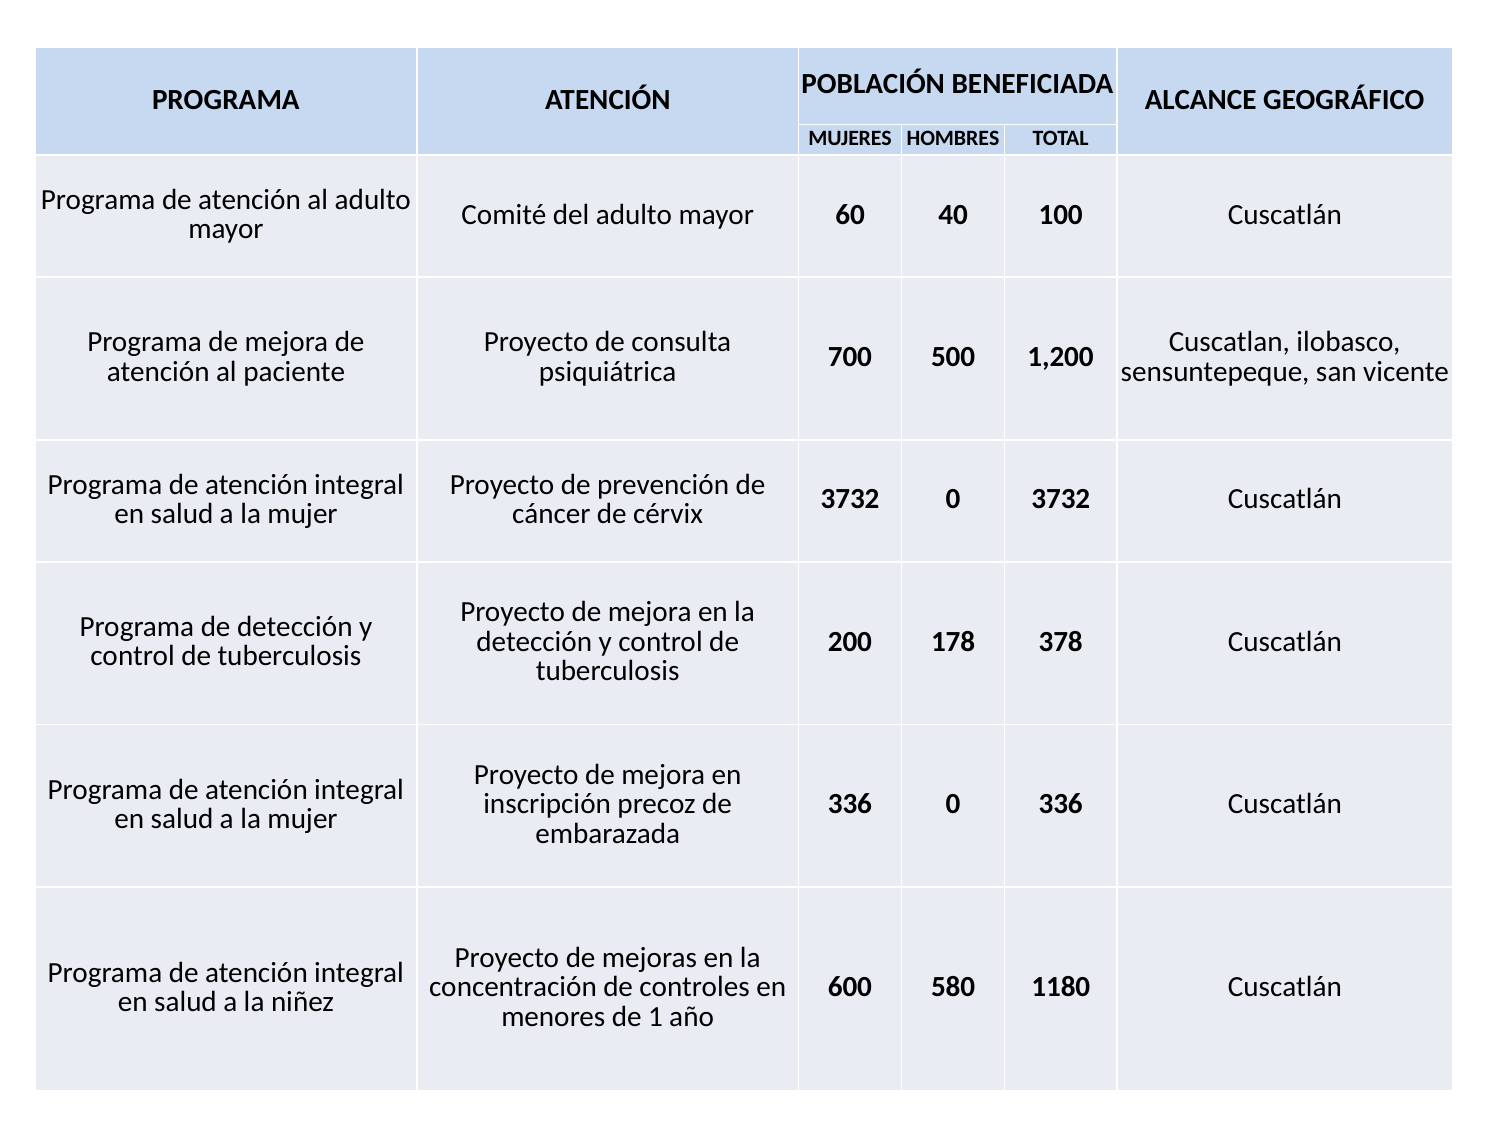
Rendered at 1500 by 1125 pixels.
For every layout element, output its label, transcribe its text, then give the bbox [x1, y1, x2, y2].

table_cell MUJERES [799, 125, 901, 154]
table_cell 378 [1005, 563, 1116, 724]
table_cell 1180 [1005, 888, 1116, 1090]
table_cell Cuscatlán [1118, 888, 1452, 1090]
table_cell Proyecto de mejora en la detección y control de tuberculosis [418, 563, 798, 724]
table_cell 40 [902, 156, 1004, 276]
table_cell Comité del adulto mayor [418, 156, 798, 276]
table_cell 500 [902, 278, 1004, 439]
table_cell 3732 [799, 441, 901, 561]
table_header POBLACIÓN BENEFICIADA [799, 48, 1116, 124]
table_cell 580 [902, 888, 1004, 1090]
table_header ATENCIÓN [418, 48, 798, 154]
table_cell Programa de atención integral en salud a la mujer [36, 725, 416, 886]
table_cell Proyecto de consulta psiquiátrica [418, 278, 798, 439]
table_cell Proyecto de mejora en inscripción precoz de embarazada [418, 725, 798, 886]
table_cell 178 [902, 563, 1004, 724]
table_cell 700 [799, 278, 901, 439]
table_cell 1,200 [1005, 278, 1116, 439]
table_header ALCANCE GEOGRÁFICO [1118, 48, 1452, 154]
table_cell Cuscatlán [1118, 725, 1452, 886]
table_cell 100 [1005, 156, 1116, 276]
table_cell Proyecto de mejoras en la concentración de controles en menores de 1 año [418, 888, 798, 1090]
table_cell Programa de atención integral en salud a la niñez [36, 888, 416, 1090]
table_cell HOMBRES [902, 125, 1004, 154]
table_cell Cuscatlán [1118, 156, 1452, 276]
table_cell Cuscatlán [1118, 563, 1452, 724]
table_cell 0 [902, 725, 1004, 886]
table_cell 336 [1005, 725, 1116, 886]
table_cell 600 [799, 888, 901, 1090]
table_cell Proyecto de prevención de cáncer de cérvix [418, 441, 798, 561]
table_cell 0 [902, 441, 1004, 561]
table_cell 336 [799, 725, 901, 886]
table_cell Programa de mejora de atención al paciente [36, 278, 416, 439]
table_cell Programa de detección y control de tuberculosis [36, 563, 416, 724]
table_cell 200 [799, 563, 901, 724]
table_cell Cuscatlan, ilobasco, sensuntepeque, san vicente [1118, 278, 1452, 439]
table_cell 3732 [1005, 441, 1116, 561]
table_cell Programa de atención integral en salud a la mujer [36, 441, 416, 561]
table_header PROGRAMA [36, 48, 416, 154]
table_cell Programa de atención al adulto mayor [36, 156, 416, 276]
table_cell Cuscatlán [1118, 441, 1452, 561]
table_cell TOTAL [1005, 125, 1116, 154]
table_cell 60 [799, 156, 901, 276]
